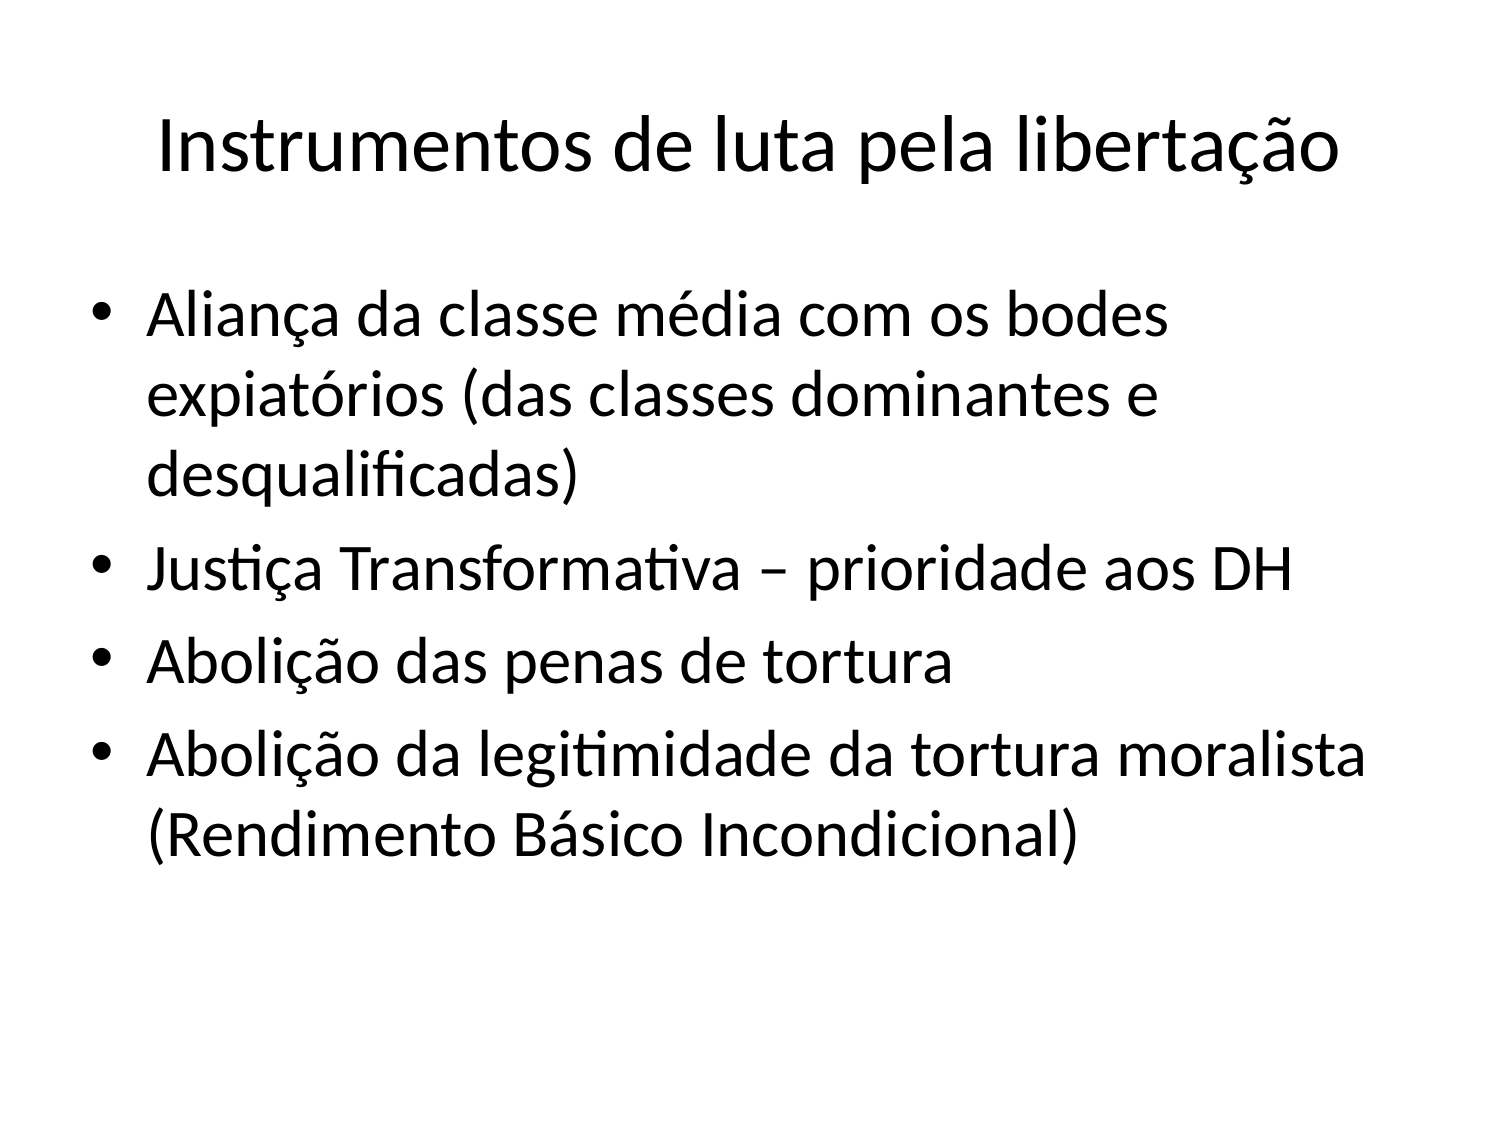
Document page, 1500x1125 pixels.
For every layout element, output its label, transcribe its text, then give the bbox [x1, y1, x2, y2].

title Instrumentos de luta pela libertação [75, 45, 1425, 233]
list Aliança da classe média com os bodes expiatórios (das classes dominantes e desqualificadas) Justiça Transformativa – prioridade aos DH Abolição das penas de tortura Abolição da legitimidade da tortura moralista (Rendimento Básico Incondicional) [75, 262, 1425, 1005]
